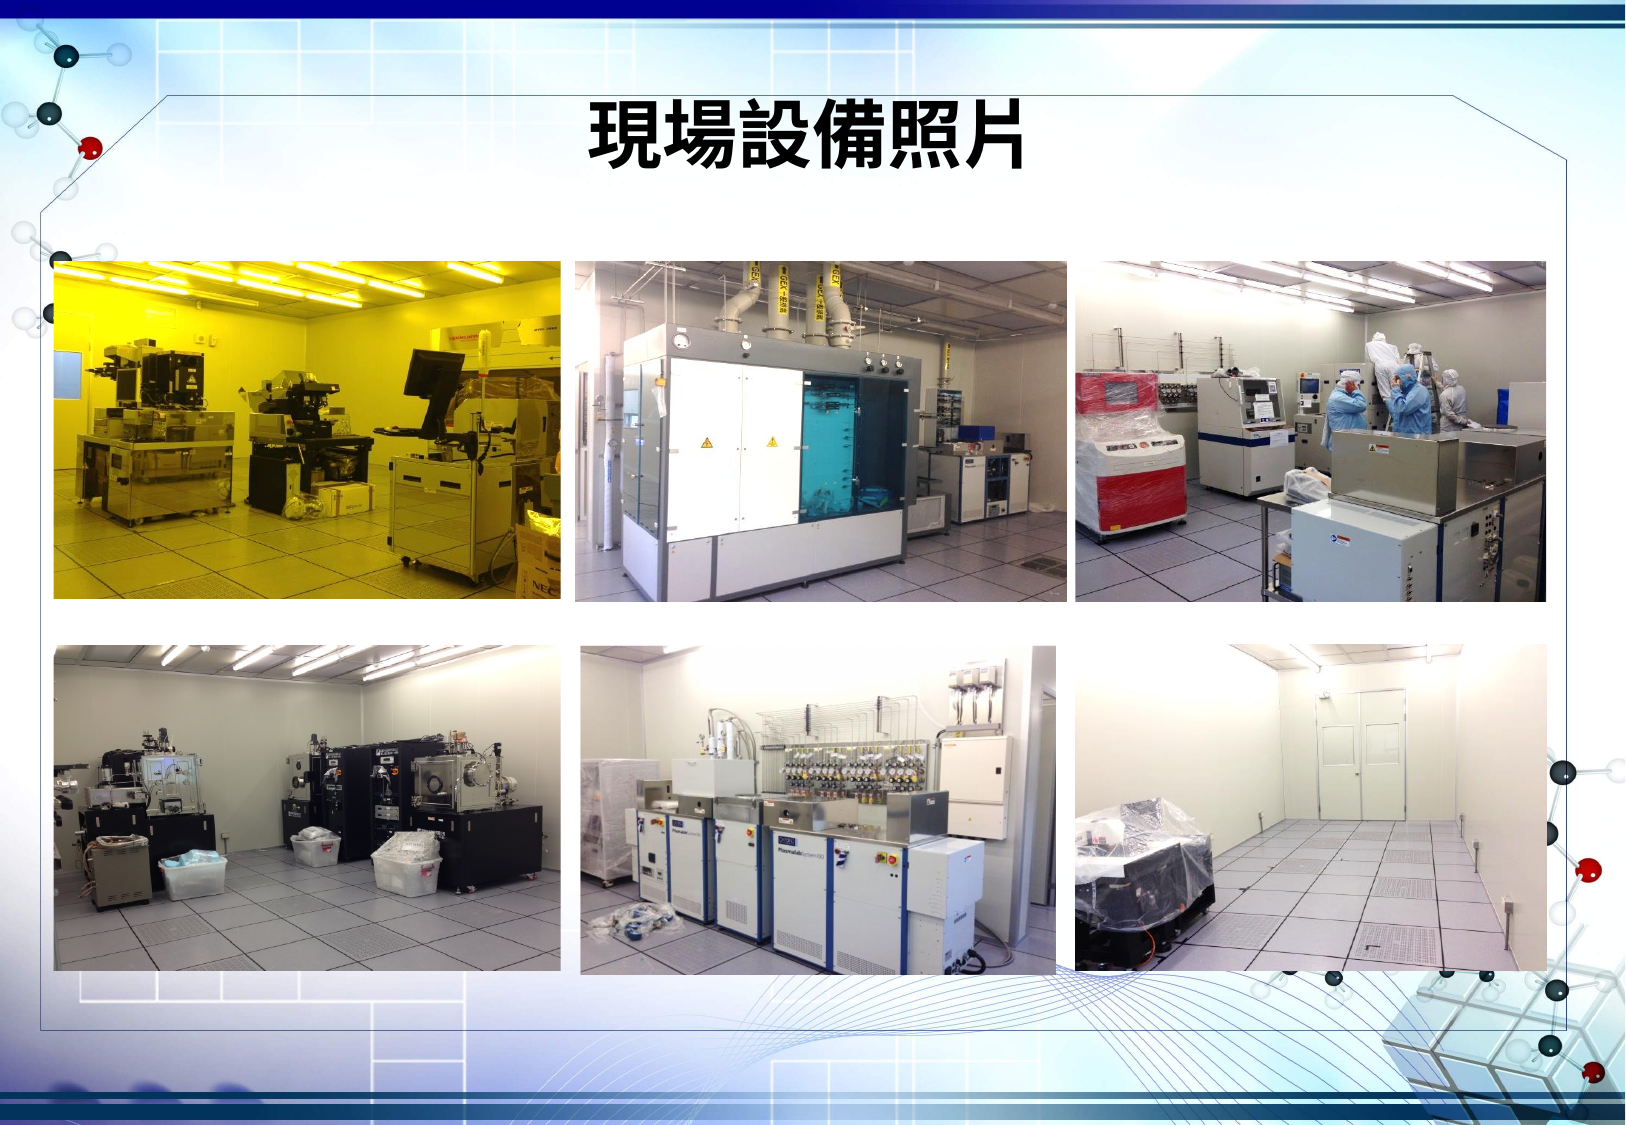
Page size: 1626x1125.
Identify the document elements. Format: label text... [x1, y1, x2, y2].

footer 臺灣大學奈米機電系統研究中心 [505, 1023, 1070, 1102]
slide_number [81, 1024, 461, 1103]
picture [0, 0, 1626, 1125]
title 現場設備照片 [81, 80, 1544, 220]
